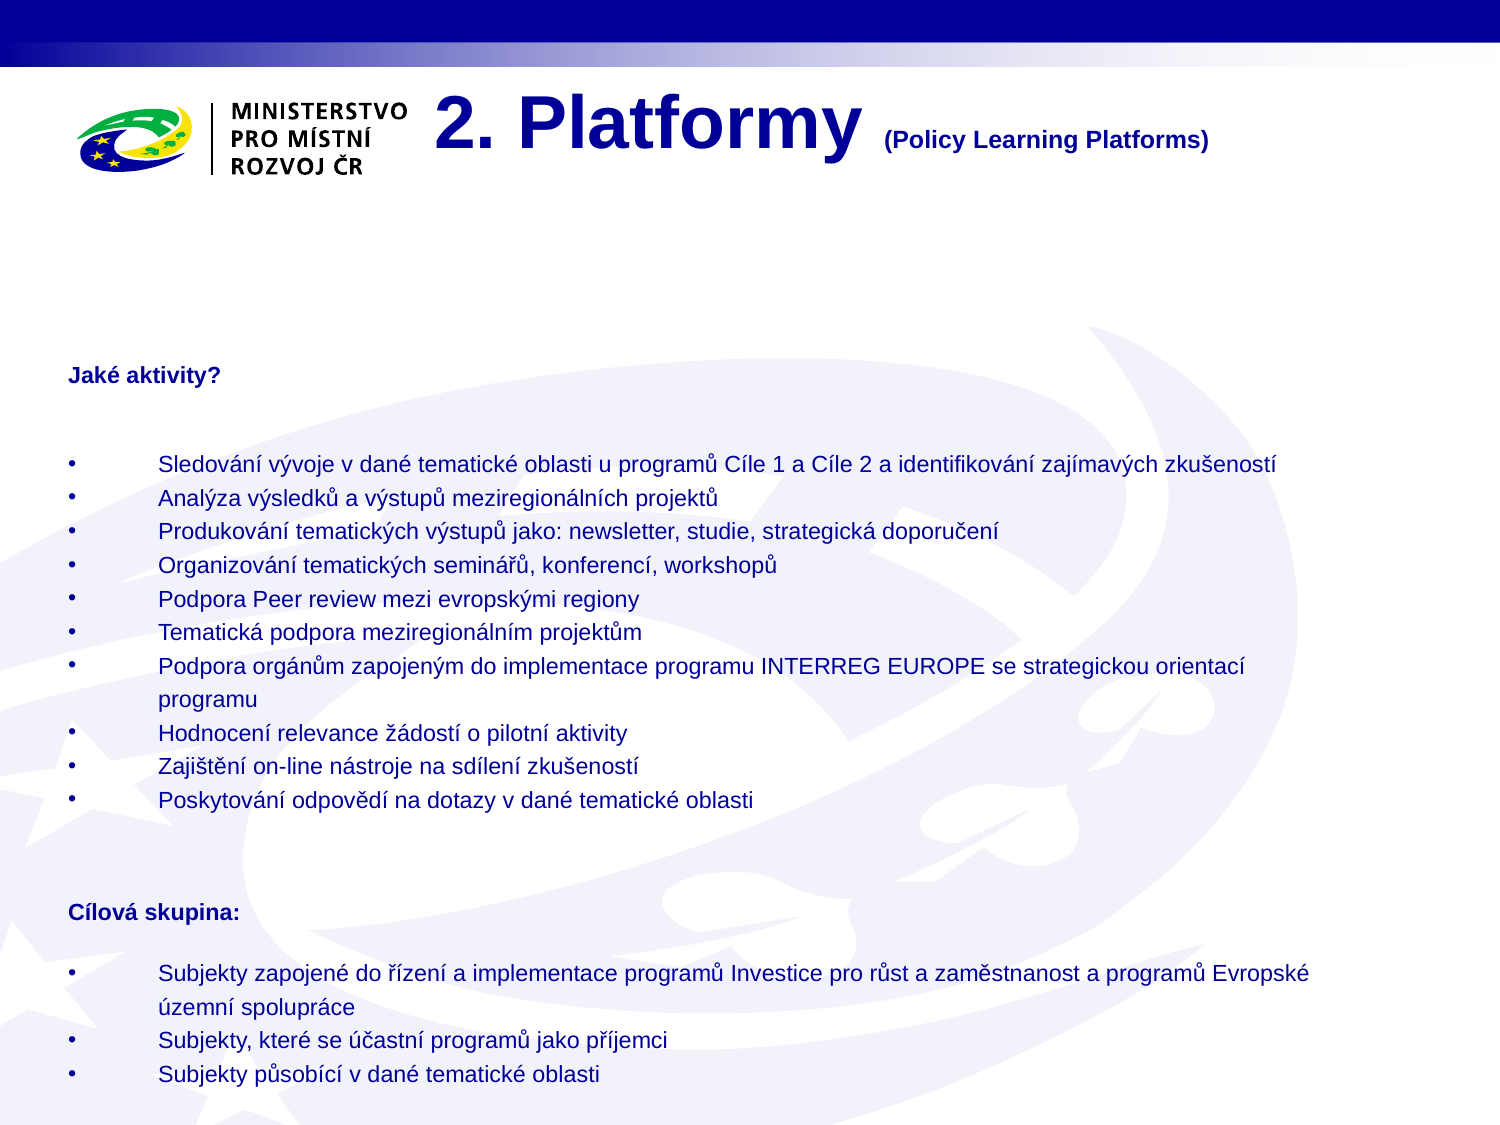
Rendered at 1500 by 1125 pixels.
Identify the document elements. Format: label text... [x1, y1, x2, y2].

title 2. Platformy (Policy Learning Platforms) [418, 66, 1475, 255]
list Jaké aktivity? Sledování vývoje v dané tematické oblasti u programů Cíle 1 a Cíle 2 a identifikování zajímavých zkušeností Analýza výsledků a výstupů meziregionálních projektů Produkování tematických výstupů jako: newsletter, studie, strategická doporučení Organizování tematických seminářů, konferencí, workshopů Podpora Peer review mezi evropskými regiony Tematická podpora meziregionálním projektům Podpora orgánům zapojeným do implementace programu INTERREG EUROPE se strategickou orientací programu Hodnocení relevance žádostí o pilotní aktivity Zajištění on-line nástroje na sdílení zkušeností Poskytování odpovědí na dotazy v dané tematické oblasti Cílová skupina: Subjekty zapojené do řízení a implementace programů Investice pro růst a zaměstnanost a programů Evropské územní spolupráce Subjekty, které se účastní programů jako příjemci Subjekty působící v dané tematické oblasti [52, 329, 1348, 1122]
